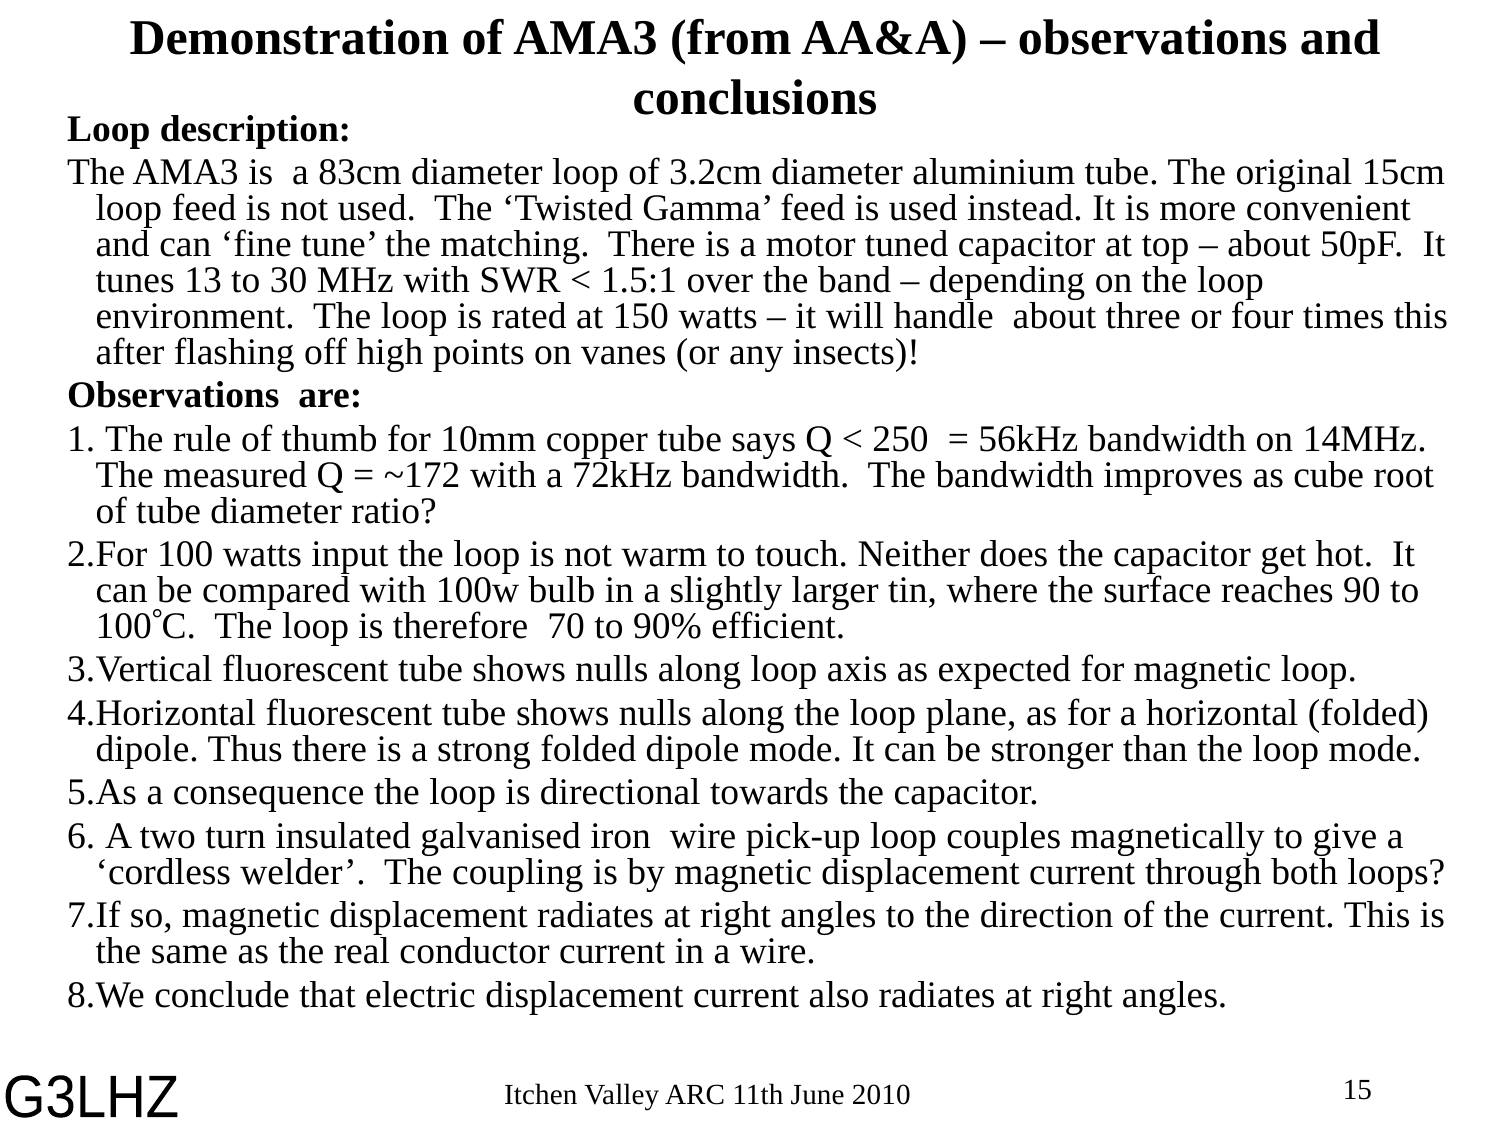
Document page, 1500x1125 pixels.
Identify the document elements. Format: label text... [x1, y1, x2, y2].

title Demonstration of AMA3 (from AA&A) – observations and conclusions [33, 14, 1477, 115]
list Loop description: The AMA3 is a 83cm diameter loop of 3.2cm diameter aluminium tube. The original 15cm loop feed is not used. The ‘Twisted Gamma’ feed is used instead. It is more convenient and can ‘fine tune’ the matching. There is a motor tuned capacitor at top – about 50pF. It tunes 13 to 30 MHz with SWR < 1.5:1 over the band – depending on the loop environment. The loop is rated at 150 watts – it will handle about three or four times this after flashing off high points on vanes (or any insects)! Observations are: The rule of thumb for 10mm copper tube says Q < 250 = 56kHz bandwidth on 14MHz. The measured Q = ~172 with a 72kHz bandwidth. The bandwidth improves as cube root of tube diameter ratio? For 100 watts input the loop is not warm to touch. Neither does the capacitor get hot. It can be compared with 100w bulb in a slightly larger tin, where the surface reaches 90 to 100C. The loop is therefore 70 to 90% efficient. Vertical fluorescent tube shows nulls along loop axis as expected for magnetic loop. Horizontal fluorescent tube shows nulls along the loop plane, as for a horizontal (folded) dipole. Thus there is a strong folded dipole mode. It can be stronger than the loop mode. As a consequence the loop is directional towards the capacitor. A two turn insulated galvanised iron wire pick-up loop couples magnetically to give a ‘cordless welder’. The coupling is by magnetic displacement current through both loops? If so, magnetic displacement radiates at right angles to the direction of the current. This is the same as the real conductor current in a wire. We conclude that electric displacement current also radiates at right angles. [51, 104, 1482, 1071]
footer Itchen Valley ARC 11th June 2010 [396, 1071, 1019, 1125]
slide_number 15 [1074, 1071, 1388, 1101]
